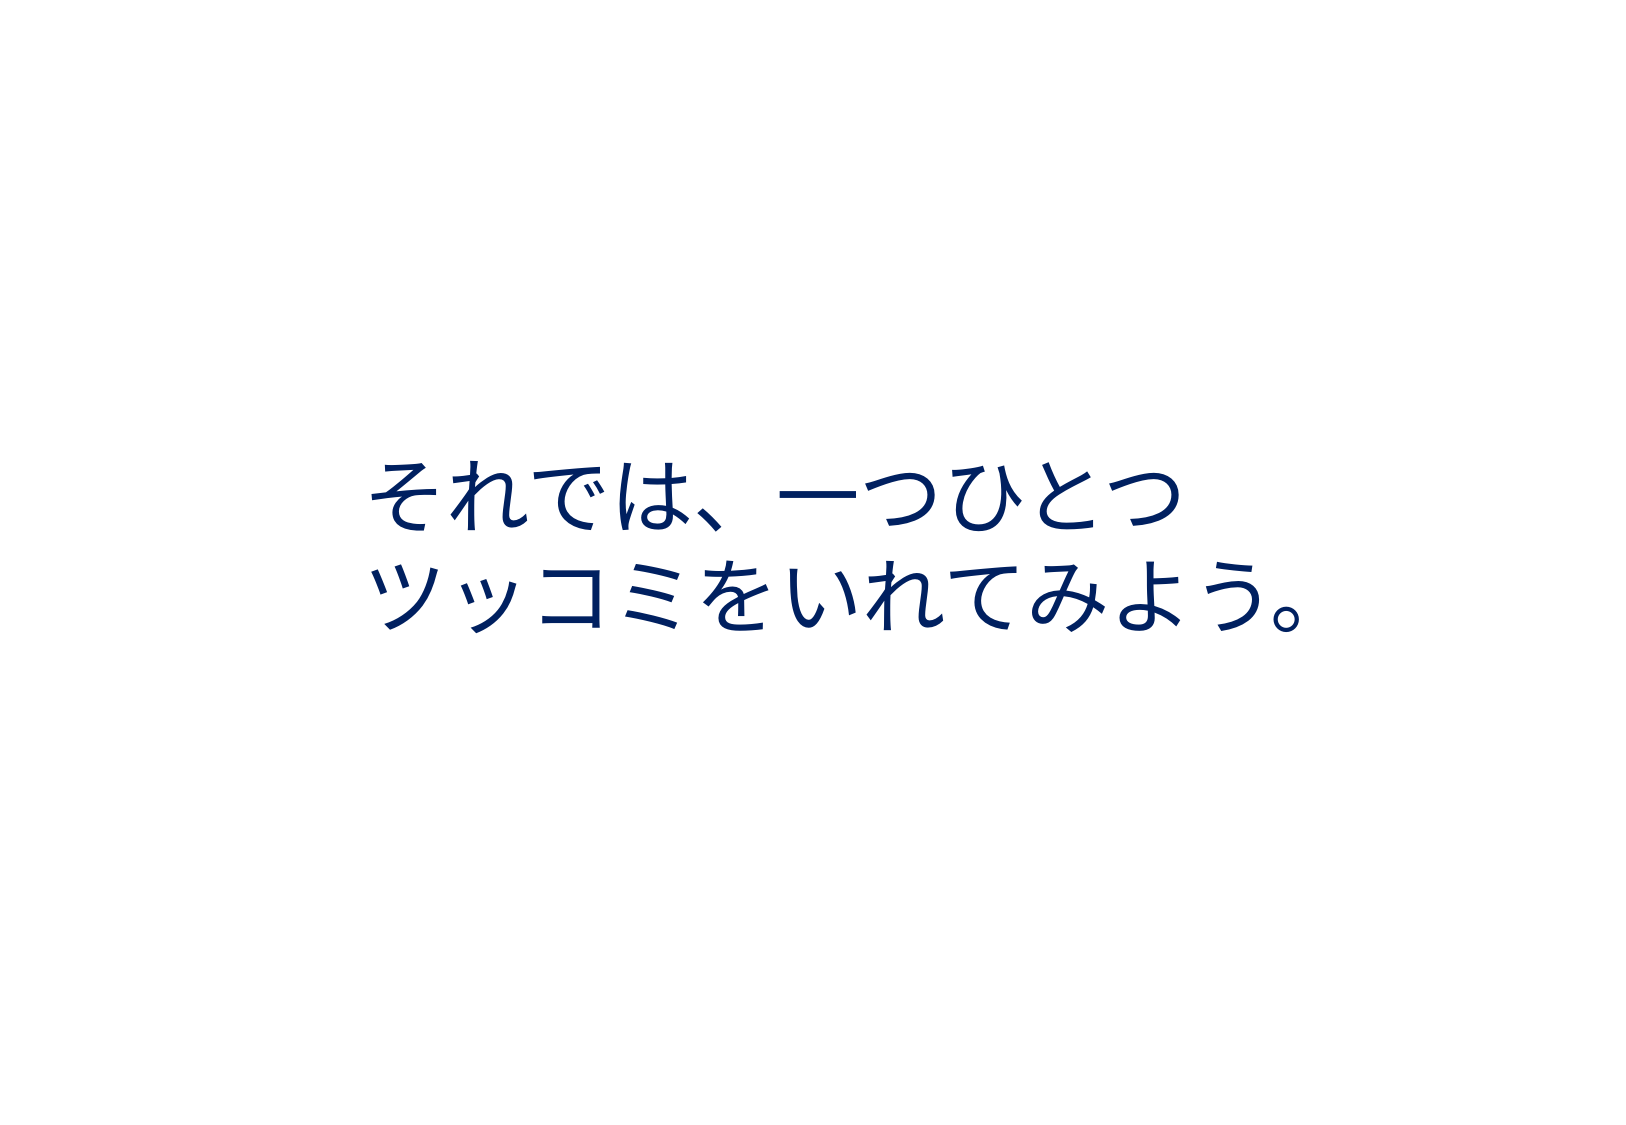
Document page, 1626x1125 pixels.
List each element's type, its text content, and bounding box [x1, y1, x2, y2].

text_box それでは、一つひとつ ツッコミをいれてみよう。 [348, 436, 1352, 652]
